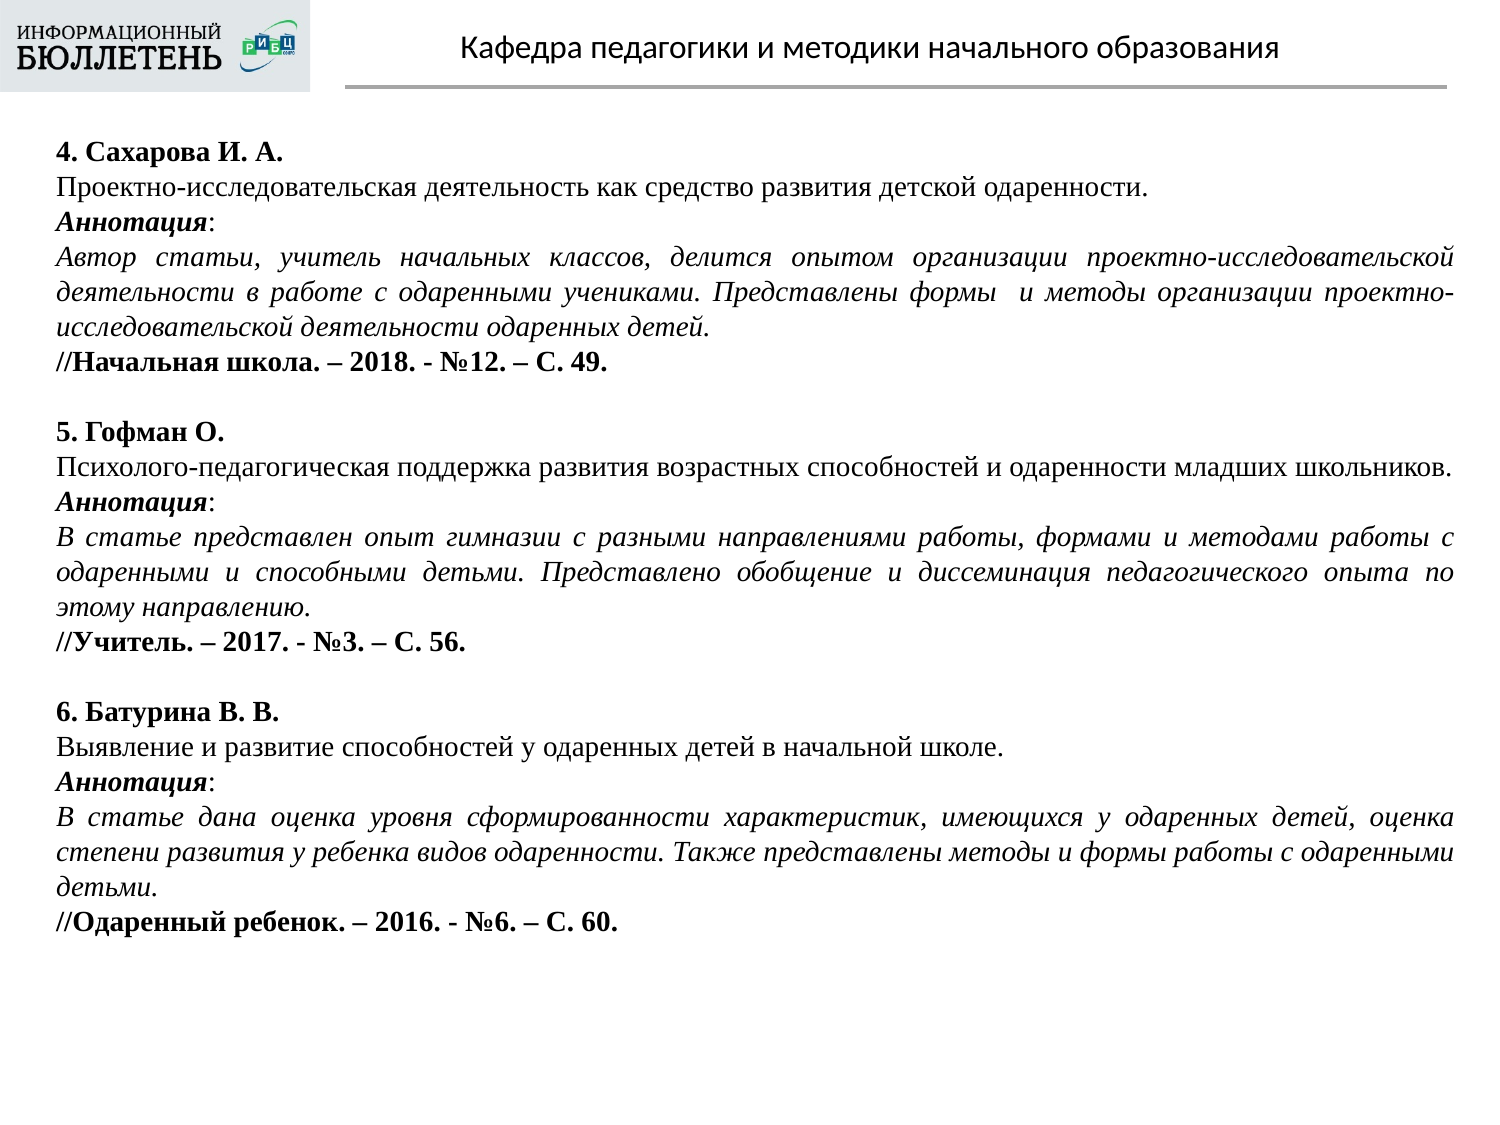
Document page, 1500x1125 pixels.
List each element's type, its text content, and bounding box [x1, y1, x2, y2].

text_box 4. Сахарова И. А. Проектно-исследовательская деятельность как средство развития детской одаренности. Аннотация: Автор статьи, учитель начальных классов, делится опытом организации проектно-исследовательской деятельности в работе с одаренными учениками. Представлены формы и методы организации проектно-исследовательской деятельности одаренных детей. //Начальная школа. – 2018. - №12. – С. 49. 5. Гофман О. Психолого-педагогическая поддержка развития возрастных способностей и одаренности младших школьников. Аннотация: В статье представлен опыт гимназии с разными направлениями работы, формами и методами работы с одаренными и способными детьми. Представлено обобщение и диссеминация педагогического опыта по этому направлению. //Учитель. – 2017. - №3. – С. 56. 6. Батурина В. В. Выявление и развитие способностей у одаренных детей в начальной школе. Аннотация: В статье дана оценка уровня сформированности характеристик, имеющихся у одаренных детей, оценка степени развития у ребенка видов одаренности. Также представлены методы и формы работы с одаренными детьми. //Одаренный ребенок. – 2016. - №6. – С. 60. [41, 125, 1471, 980]
text_box Кафедра педагогики и методики начального образования [345, 17, 1397, 73]
picture [0, 0, 311, 93]
